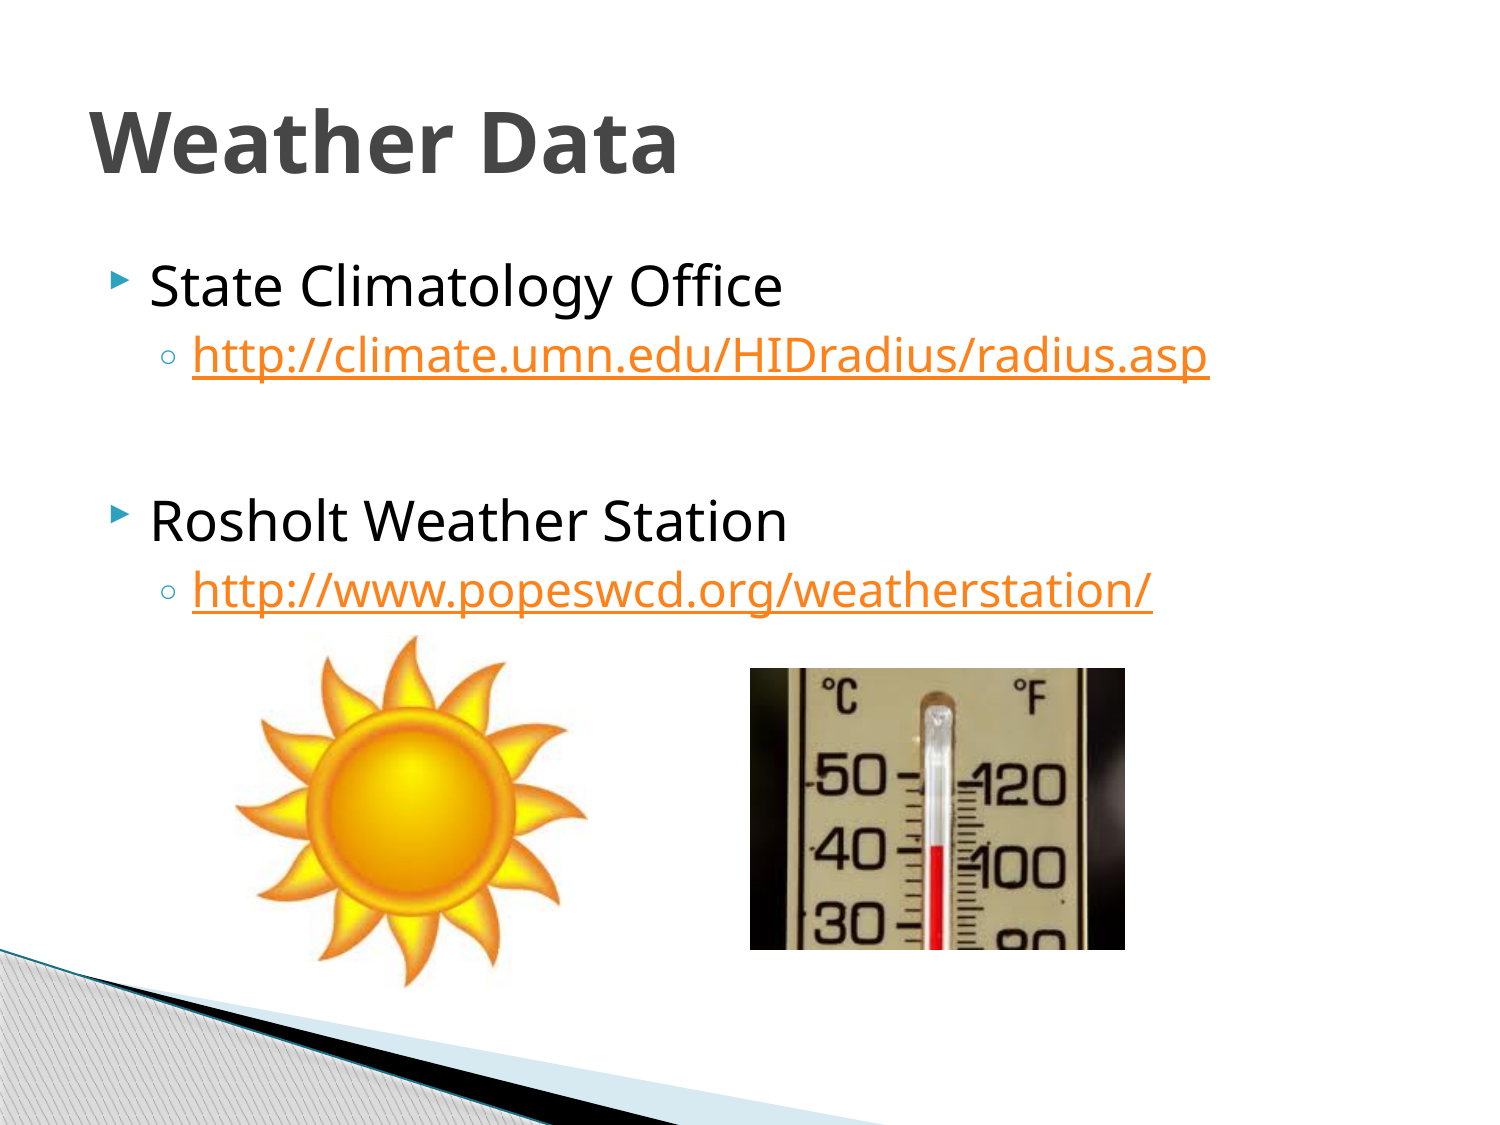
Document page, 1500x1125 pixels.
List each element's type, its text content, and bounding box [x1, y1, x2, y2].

picture [235, 635, 588, 988]
title Weather Data [75, 45, 1425, 233]
picture [749, 668, 1126, 951]
list State Climatology Office http://climate.umn.edu/HIDradius/radius.asp Rosholt Weather Station http://www.popeswcd.org/weatherstation/ [75, 243, 1425, 986]
